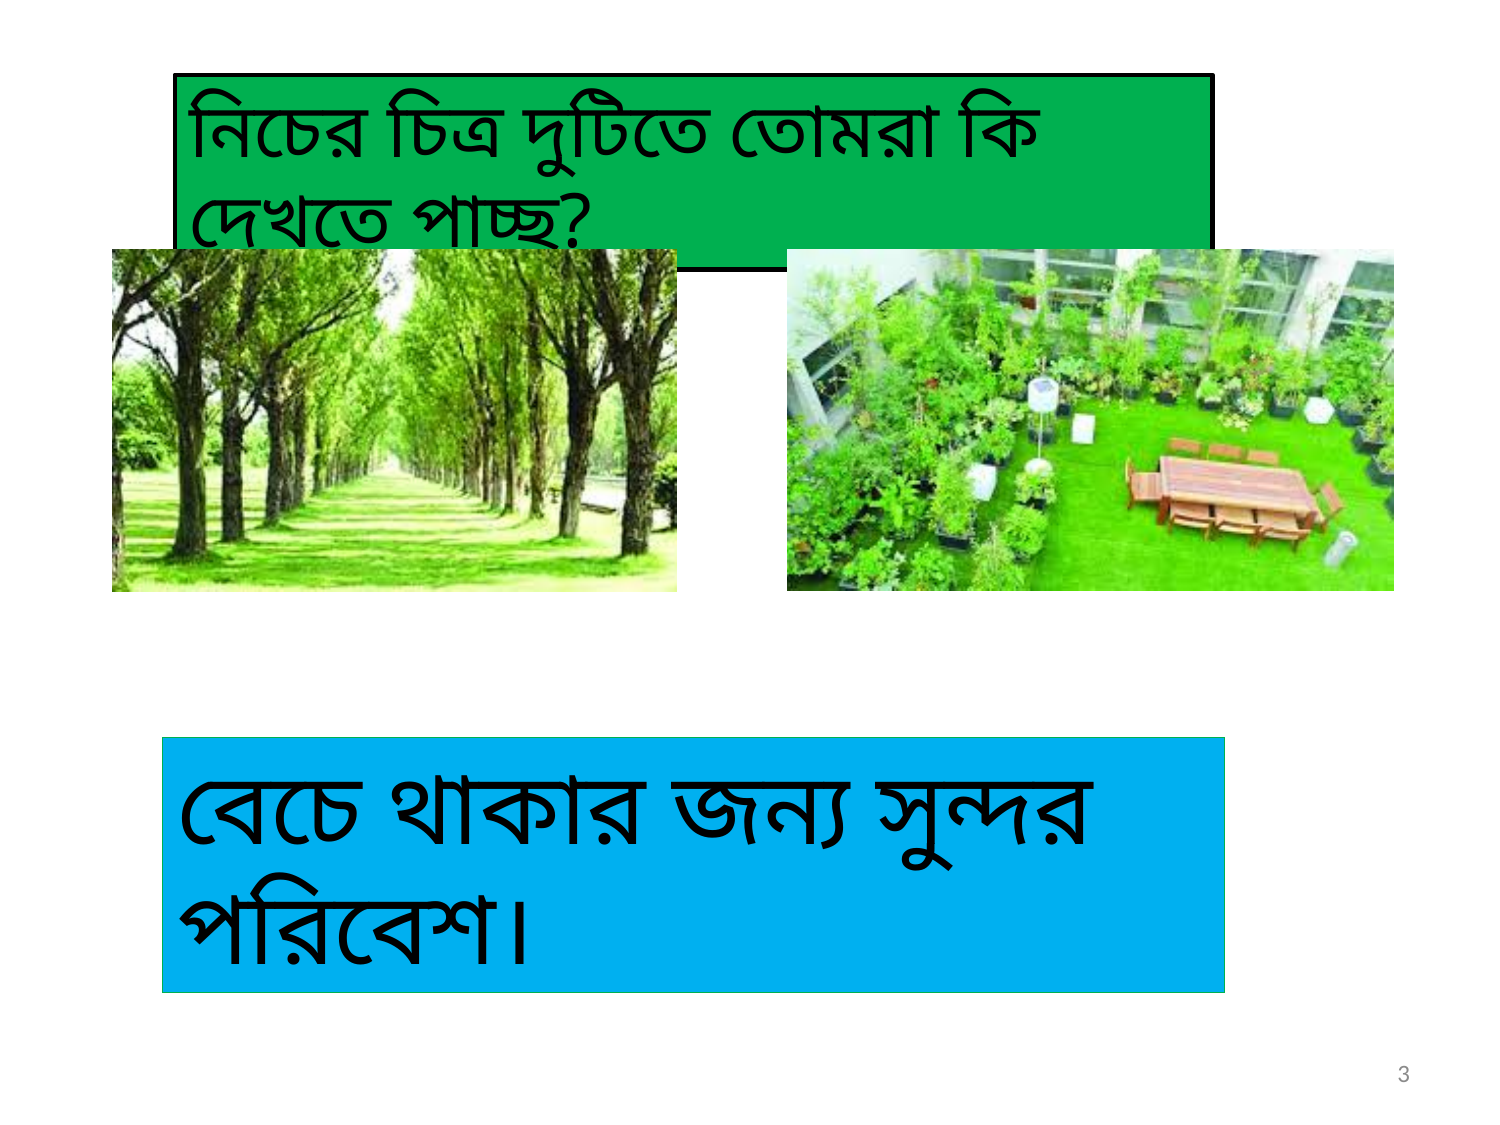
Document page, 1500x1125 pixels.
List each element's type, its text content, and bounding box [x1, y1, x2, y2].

picture [787, 249, 1394, 591]
text_box নিচের চিত্র দুটিতে তোমরা কি দেখতে পাচ্ছ? [174, 74, 1213, 270]
picture [112, 249, 677, 592]
text_box বেচে থাকার জন্য সুন্দর পরিবেশ। [162, 737, 1225, 993]
slide_number 3 [1074, 1042, 1425, 1103]
